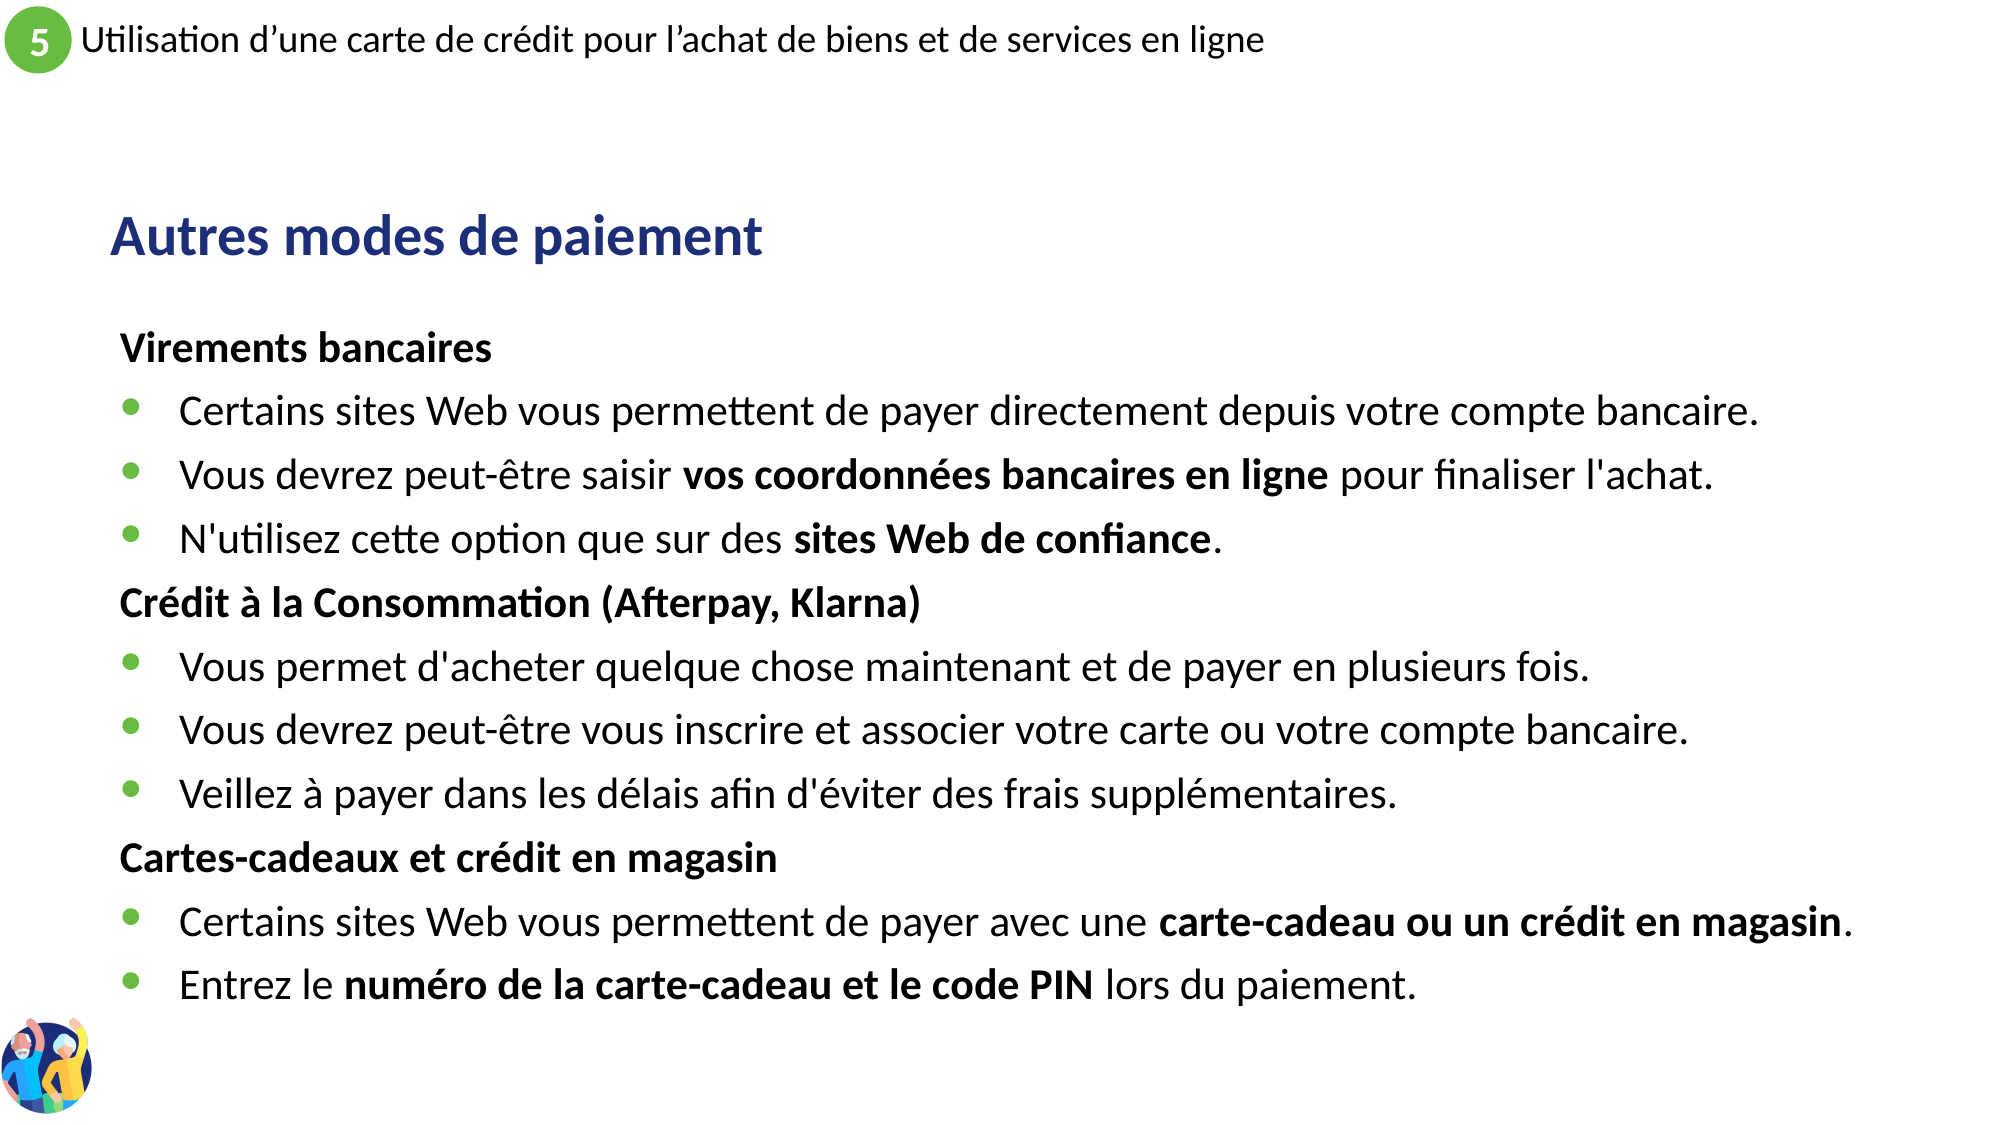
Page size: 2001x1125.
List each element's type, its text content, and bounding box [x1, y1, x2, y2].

picture [1, 1007, 99, 1125]
title Autres modes de paiement [95, 177, 1910, 297]
list Virements bancaires Certains sites Web vous permettent de payer directement depuis votre compte bancaire. Vous devrez peut-être saisir vos coordonnées bancaires en ligne pour finaliser l'achat. N'utilisez cette option que sur des sites Web de confiance. Crédit à la Consommation (Afterpay, Klarna) Vous permet d'acheter quelque chose maintenant et de payer en plusieurs fois. Vous devrez peut-être vous inscrire et associer votre carte ou votre compte bancaire. Veillez à payer dans les délais afin d'éviter des frais supplémentaires. Cartes-cadeaux et crédit en magasin Certains sites Web vous permettent de payer avec une carte-cadeau ou un crédit en magasin. Entrez le numéro de la carte-cadeau et le code PIN lors du paiement. [92, 310, 1908, 1058]
